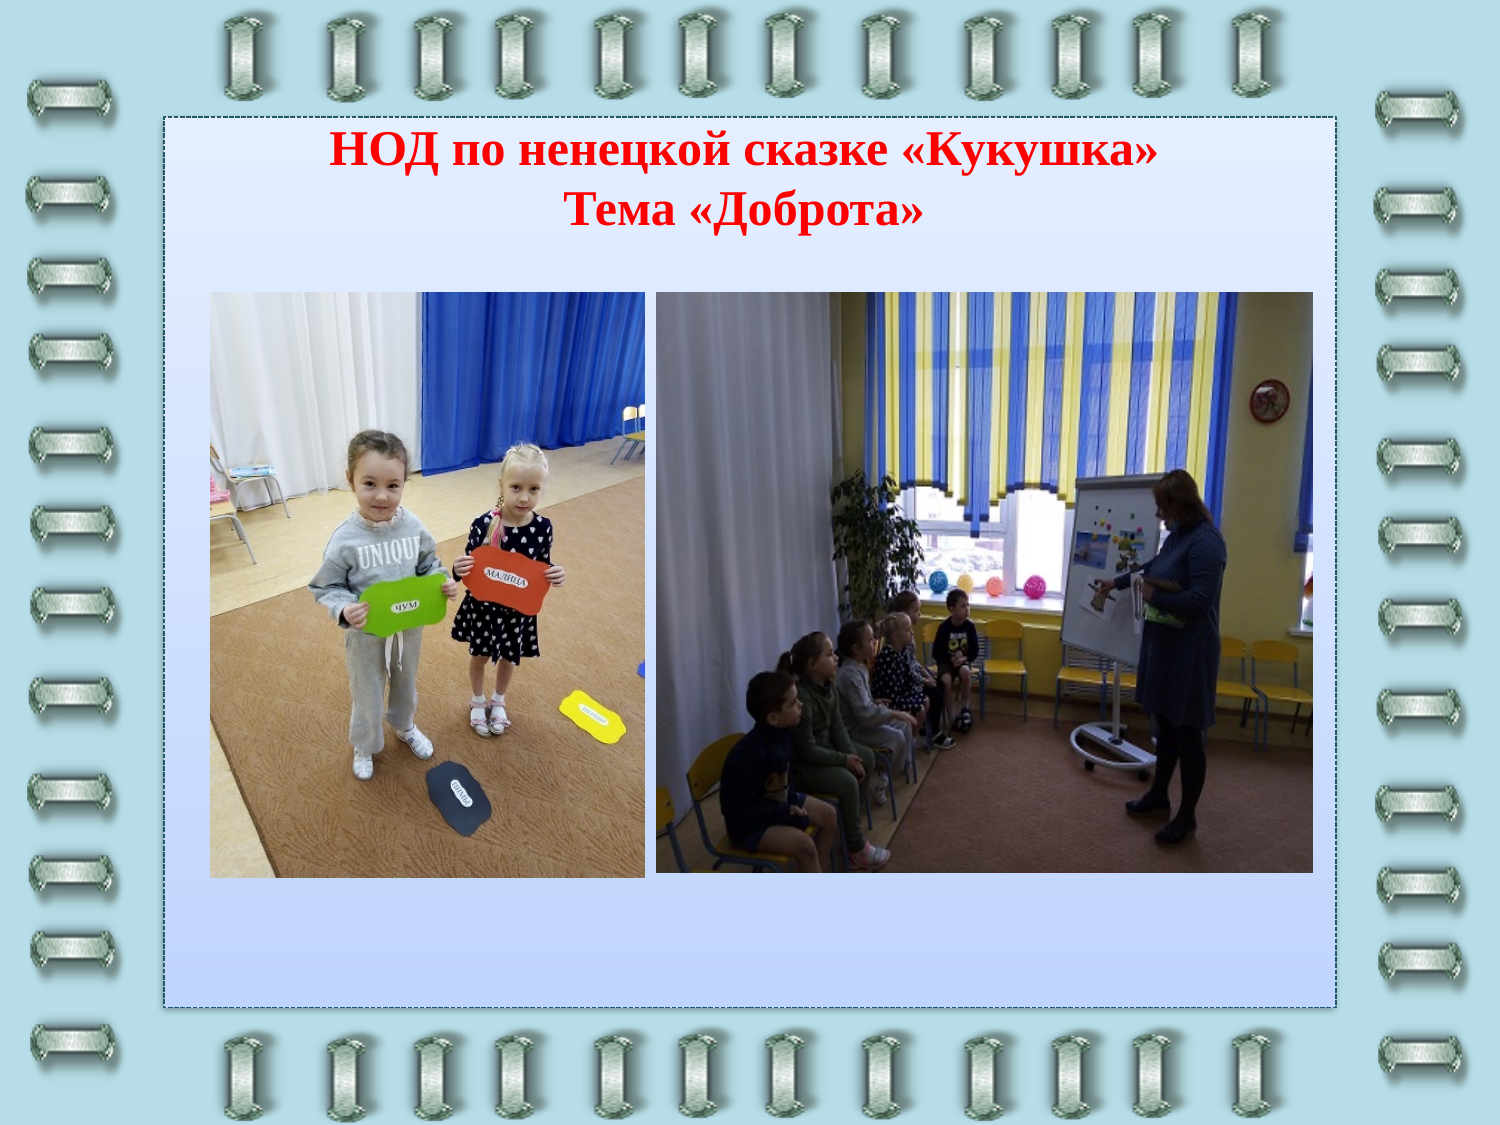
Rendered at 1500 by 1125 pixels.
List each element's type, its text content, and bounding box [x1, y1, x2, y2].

picture [177, 1021, 1300, 1124]
picture [1371, 46, 1476, 1102]
picture [655, 292, 1313, 873]
title НОД по ненецкой сказке «Кукушка» Тема «Доброта» [210, 128, 1278, 223]
picture [177, 0, 1300, 104]
picture [23, 35, 129, 1090]
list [210, 292, 645, 879]
